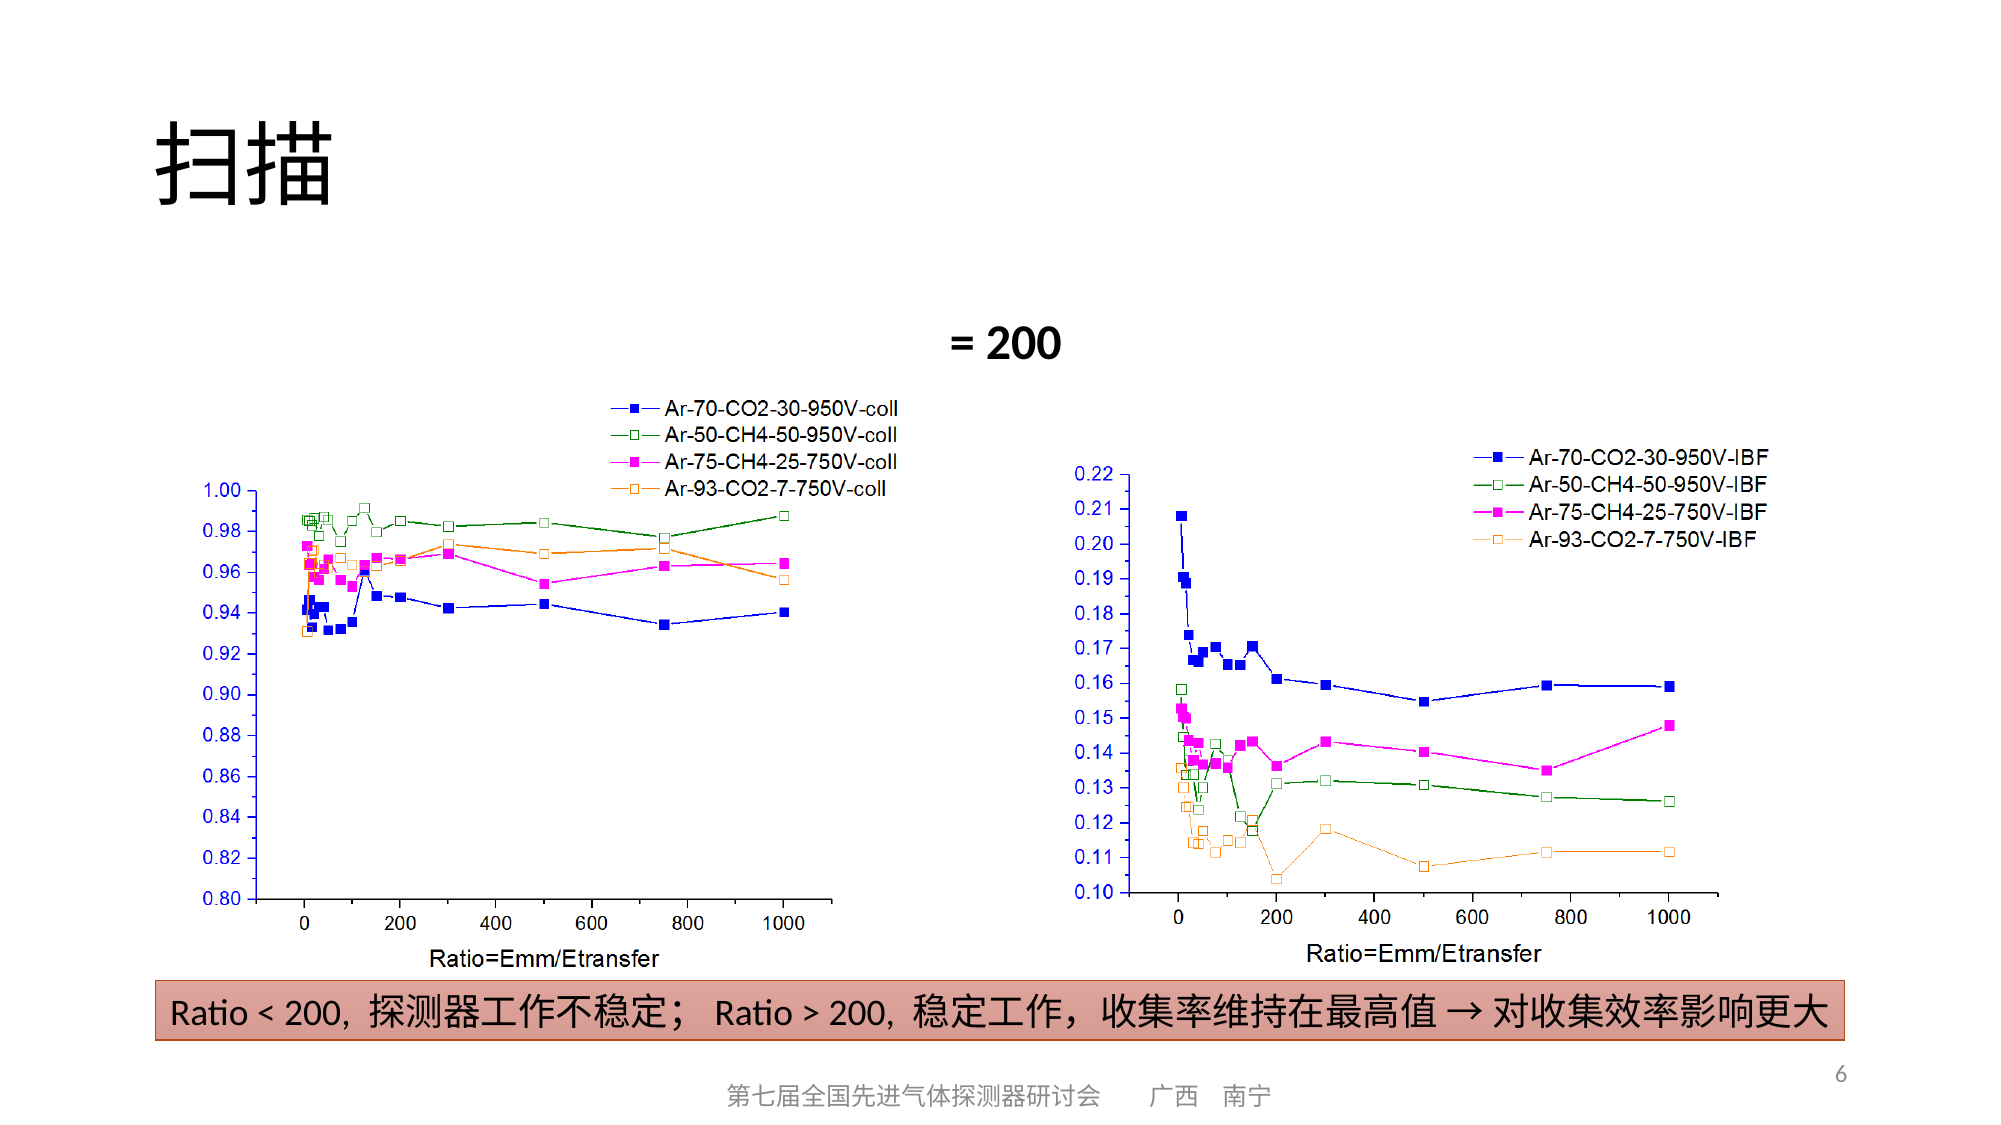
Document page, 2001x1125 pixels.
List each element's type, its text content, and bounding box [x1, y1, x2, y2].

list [1051, 376, 1824, 982]
slide_number 6 [1412, 1042, 1863, 1103]
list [185, 376, 936, 982]
footer 第七届全国先进气体探测器研讨会 广西 南宁 [662, 1065, 1338, 1125]
